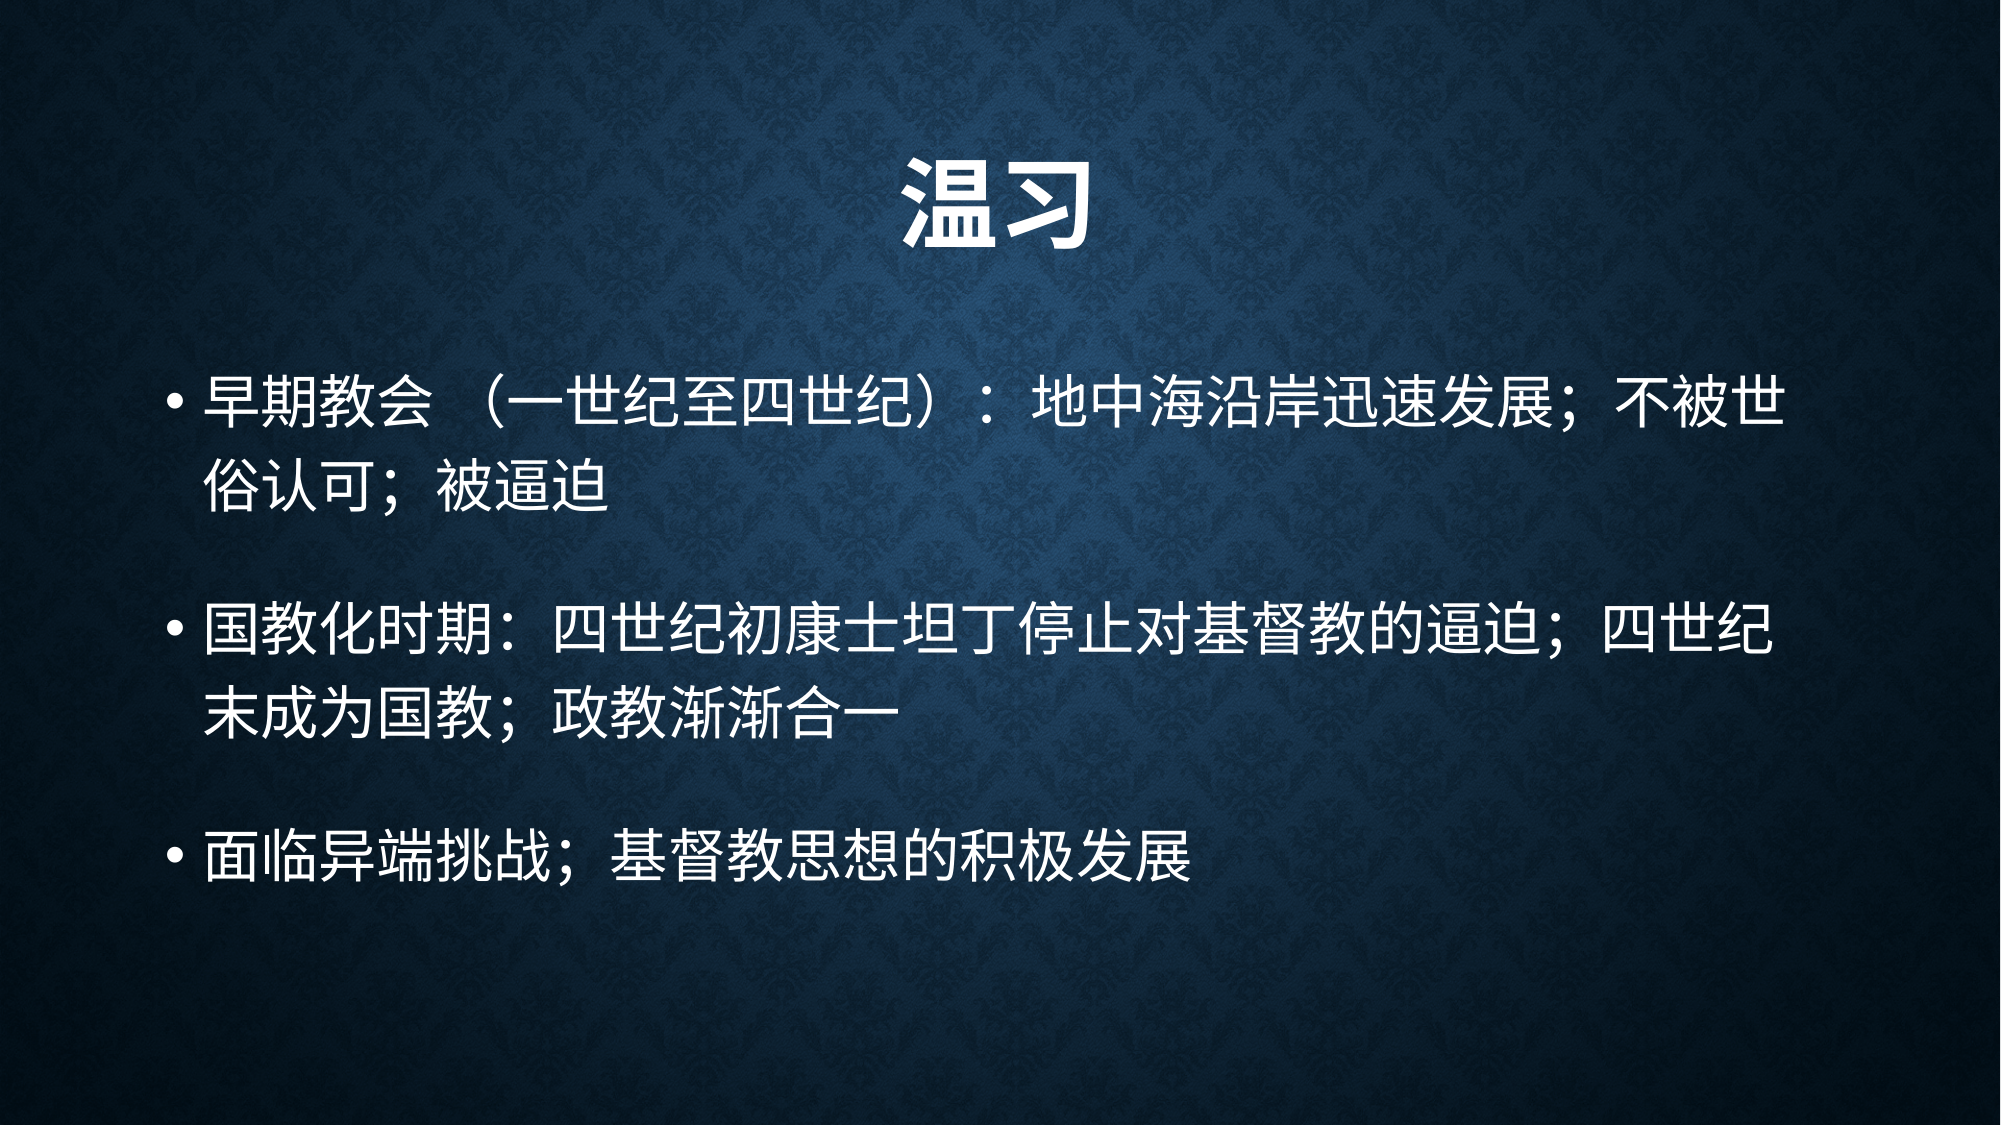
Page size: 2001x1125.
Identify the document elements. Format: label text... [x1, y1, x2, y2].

list 早期教会 （一世纪至四世纪）：地中海沿岸迅速发展；不被世俗认可；被逼迫 国教化时期：四世纪初康士坦丁停止对基督教的逼迫；四世纪末成为国教；政教渐渐合一 面临异端挑战；基督教思想的积极发展 [149, 343, 1849, 1025]
title 温习 [149, 99, 1849, 318]
